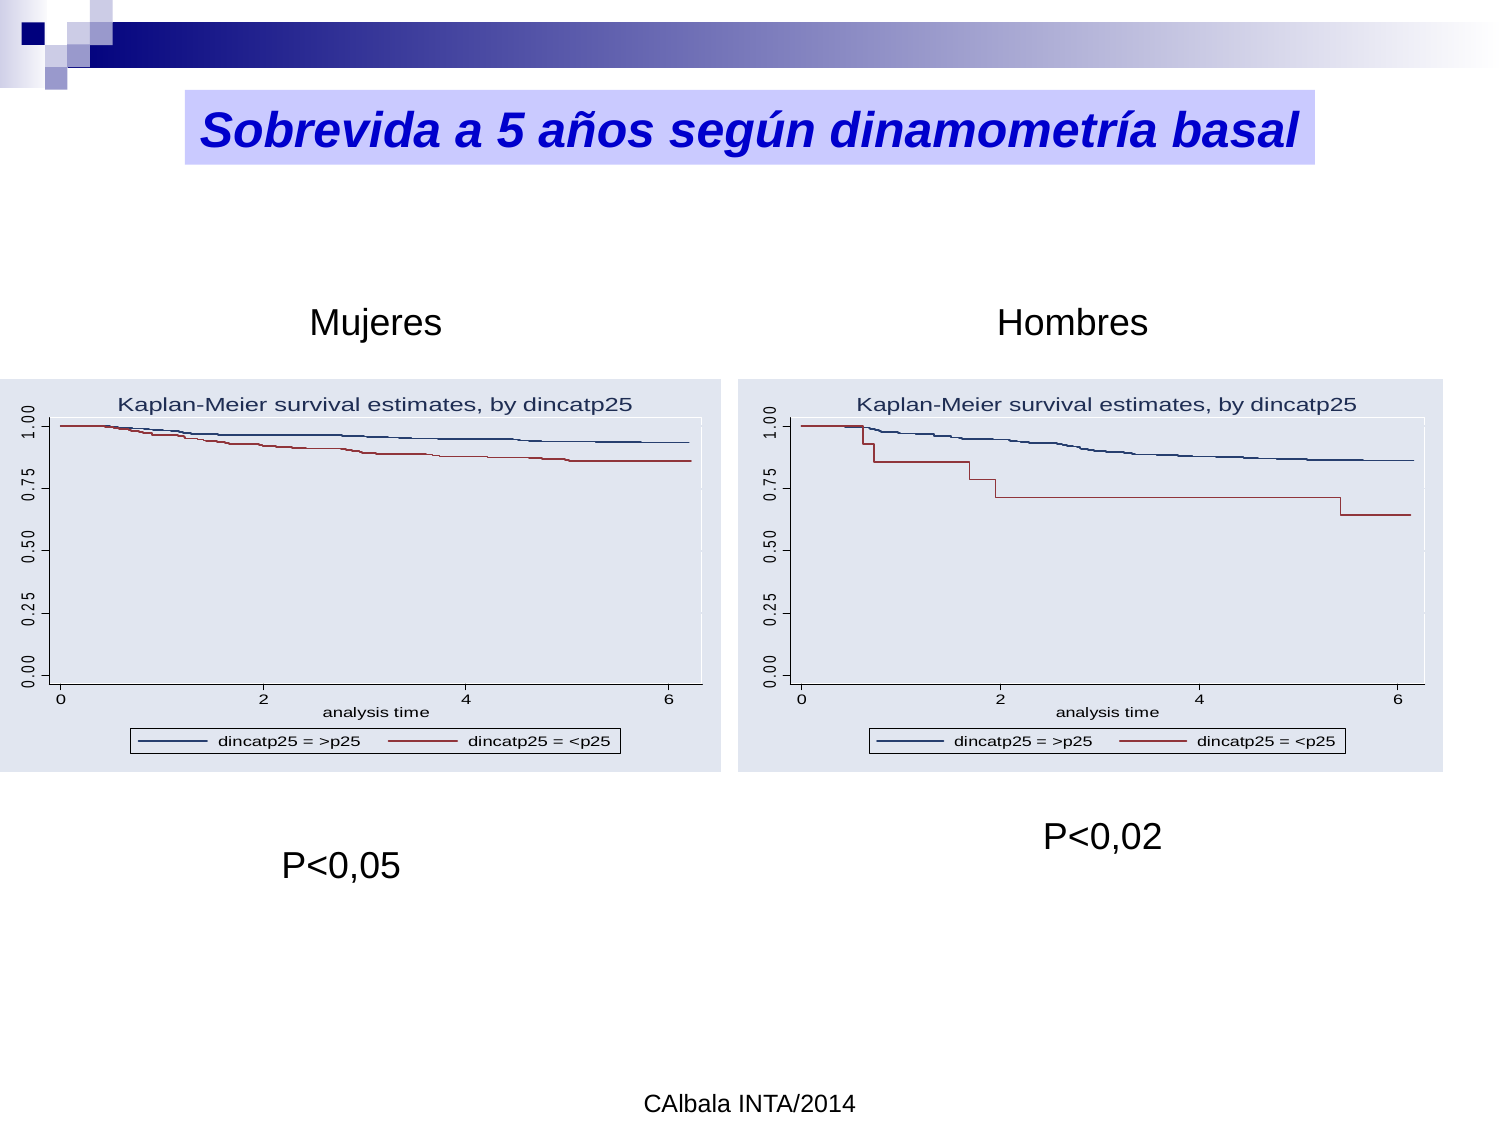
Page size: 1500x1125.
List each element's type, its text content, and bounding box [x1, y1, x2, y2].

text_box Mujeres Hombres [294, 290, 1166, 351]
text_box P<0,02 [1028, 804, 1178, 865]
text_box Sobrevida a 5 años según dinamometría basal [184, 89, 1315, 165]
text_box P<0,05 [266, 834, 416, 894]
text_box [0, 0, 1500, 75]
picture [0, 373, 1451, 779]
footer CAlbala INTA/2014 [282, 1050, 1218, 1125]
